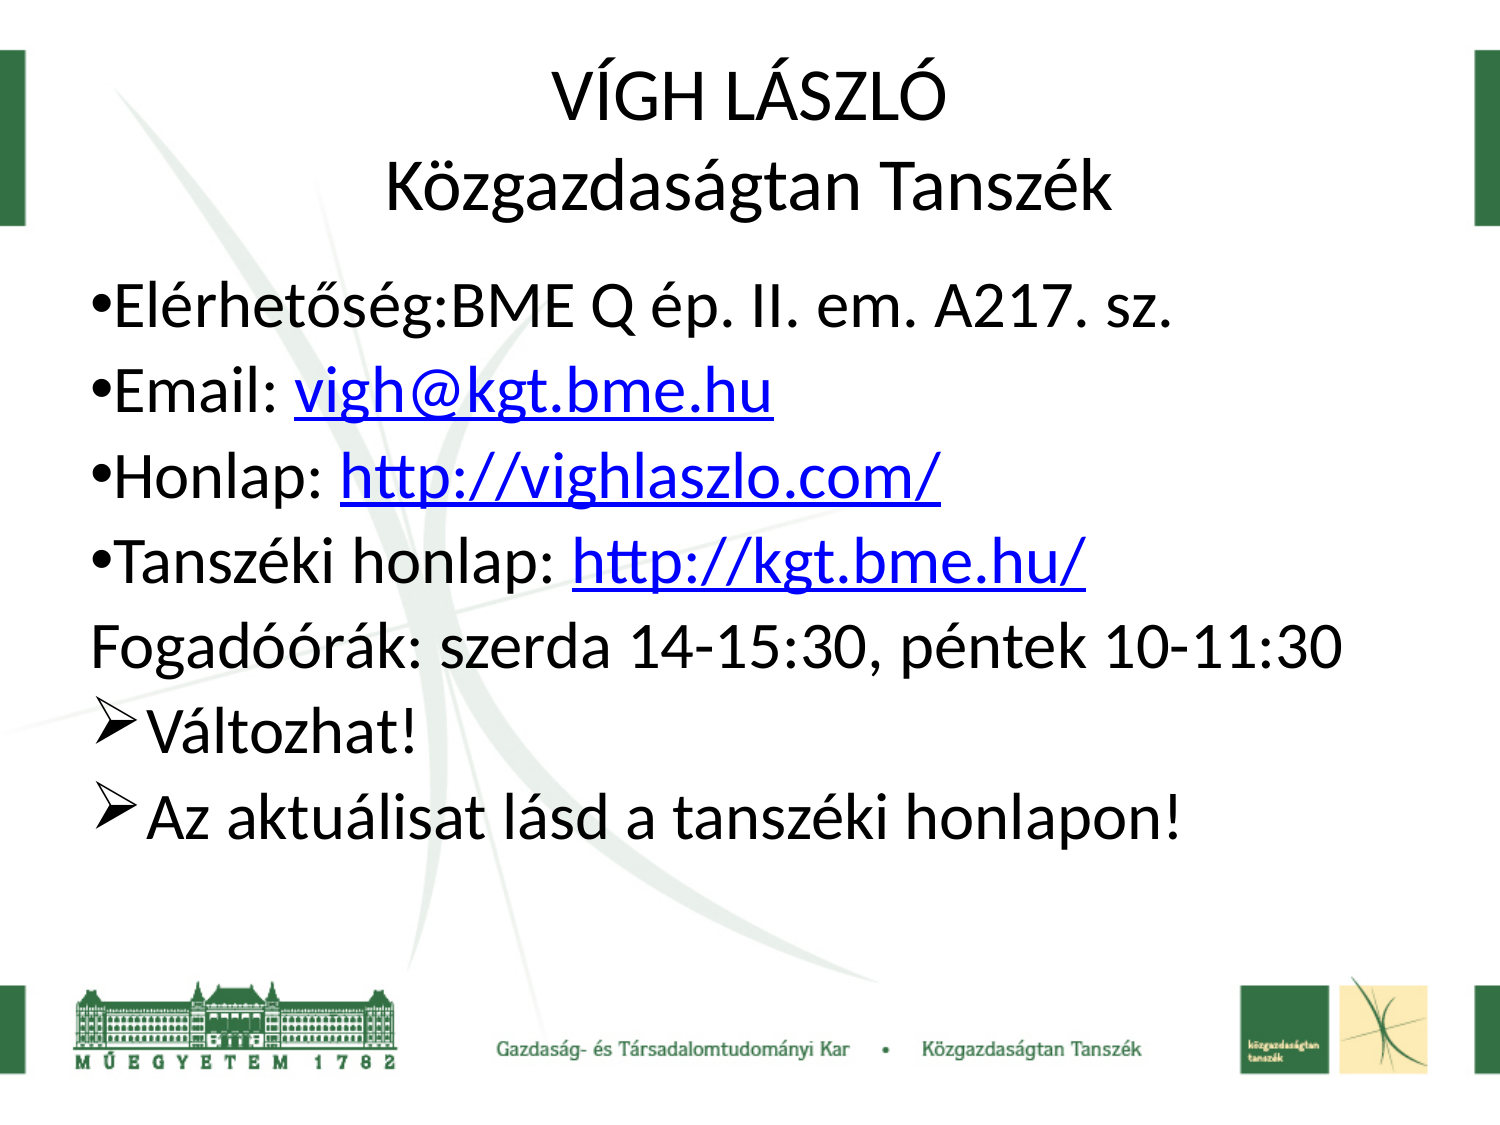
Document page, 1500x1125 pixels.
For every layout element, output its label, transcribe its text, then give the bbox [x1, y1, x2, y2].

list Elérhetőség:BME Q ép. II. em. A217. sz. Email: vigh@kgt.bme.hu Honlap: http://vighlaszlo.com/ Tanszéki honlap: http://kgt.bme.hu/ Fogadóórák: szerda 14-15:30, péntek 10-11:30 Változhat! Az aktuálisat lásd a tanszéki honlapon! [74, 262, 1426, 1006]
title VÍGH LÁSZLÓ Közgazdaságtan Tanszék [74, 44, 1426, 233]
picture [0, 0, 1500, 1125]
